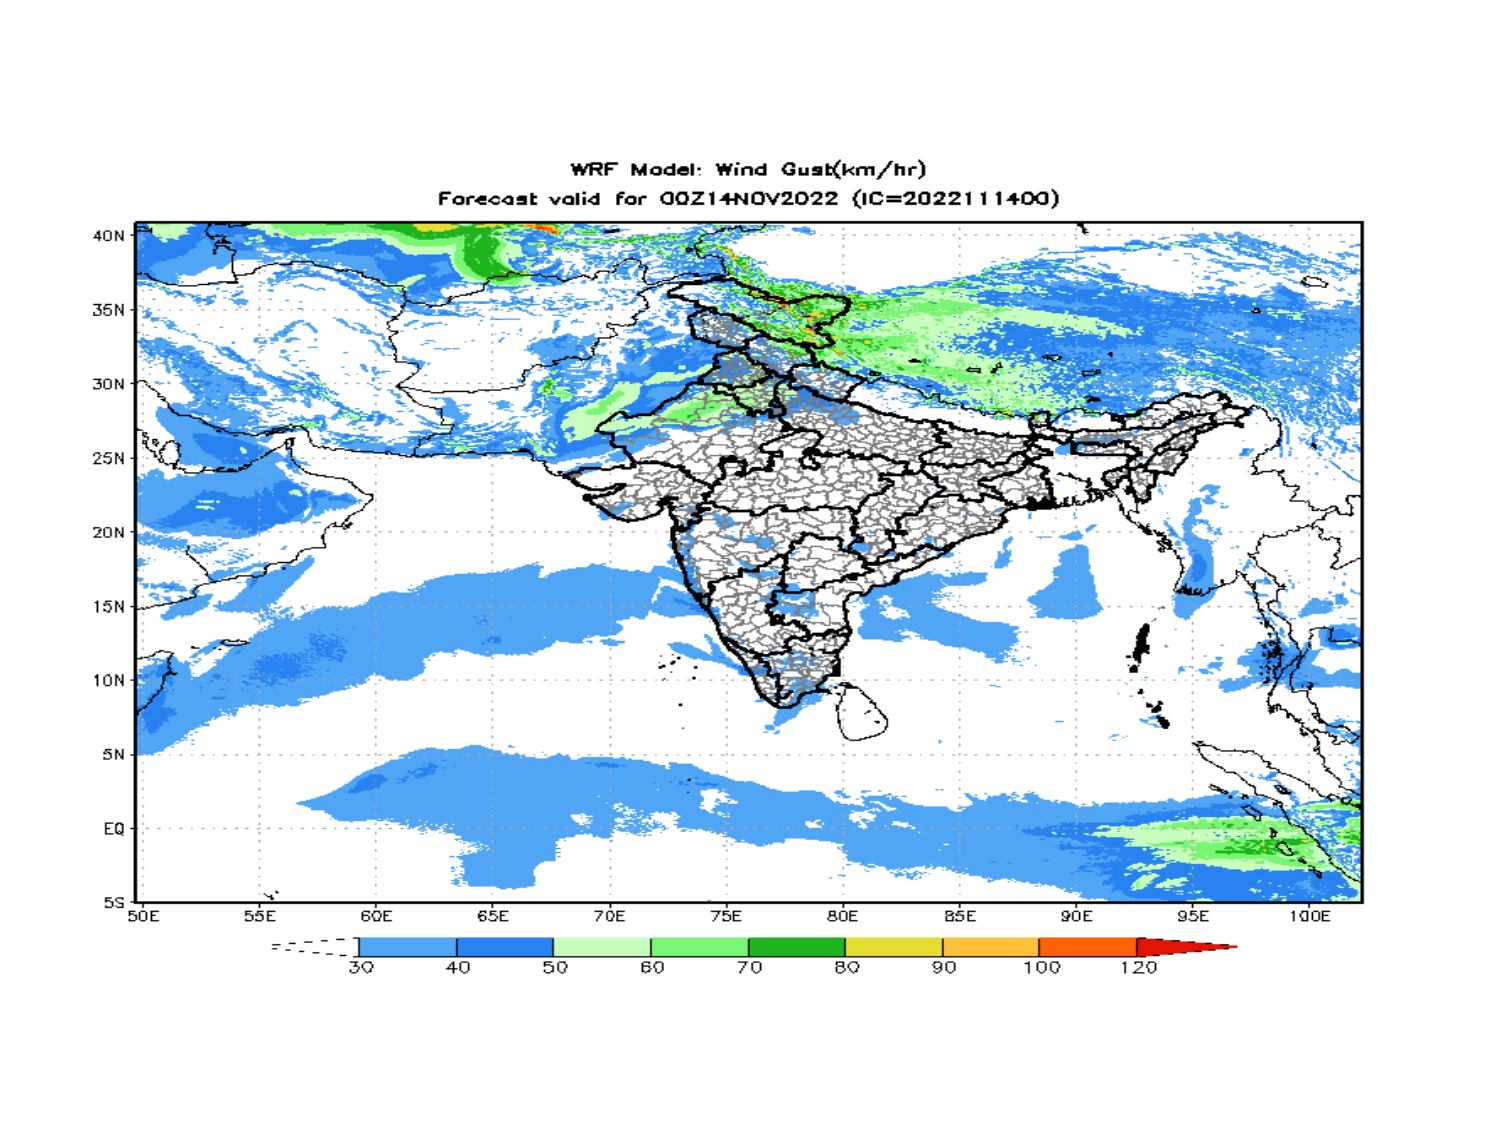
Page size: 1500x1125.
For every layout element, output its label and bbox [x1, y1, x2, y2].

picture [74, 149, 1426, 976]
